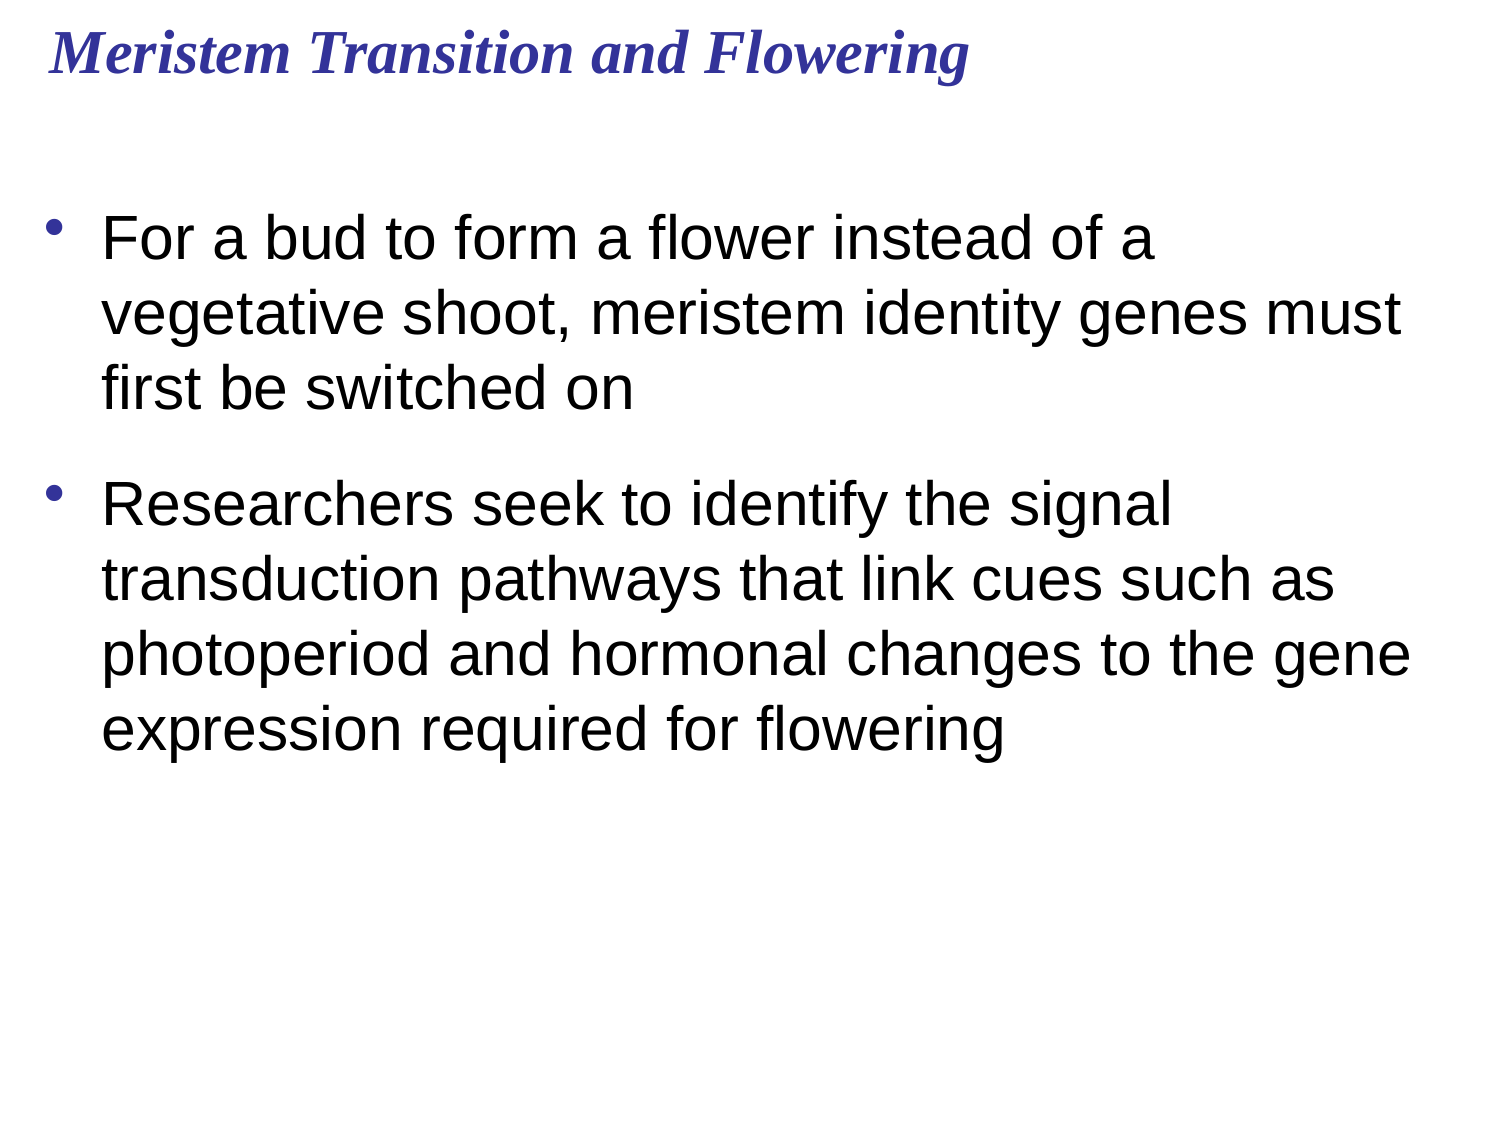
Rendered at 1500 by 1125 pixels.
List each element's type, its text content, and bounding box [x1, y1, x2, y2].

title Meristem Transition and Flowering [24, 12, 1425, 96]
list For a bud to form a flower instead of a vegetative shoot, meristem identity genes must first be switched on Researchers seek to identify the signal transduction pathways that link cues such as photoperiod and hormonal changes to the gene expression required for flowering [28, 189, 1429, 779]
